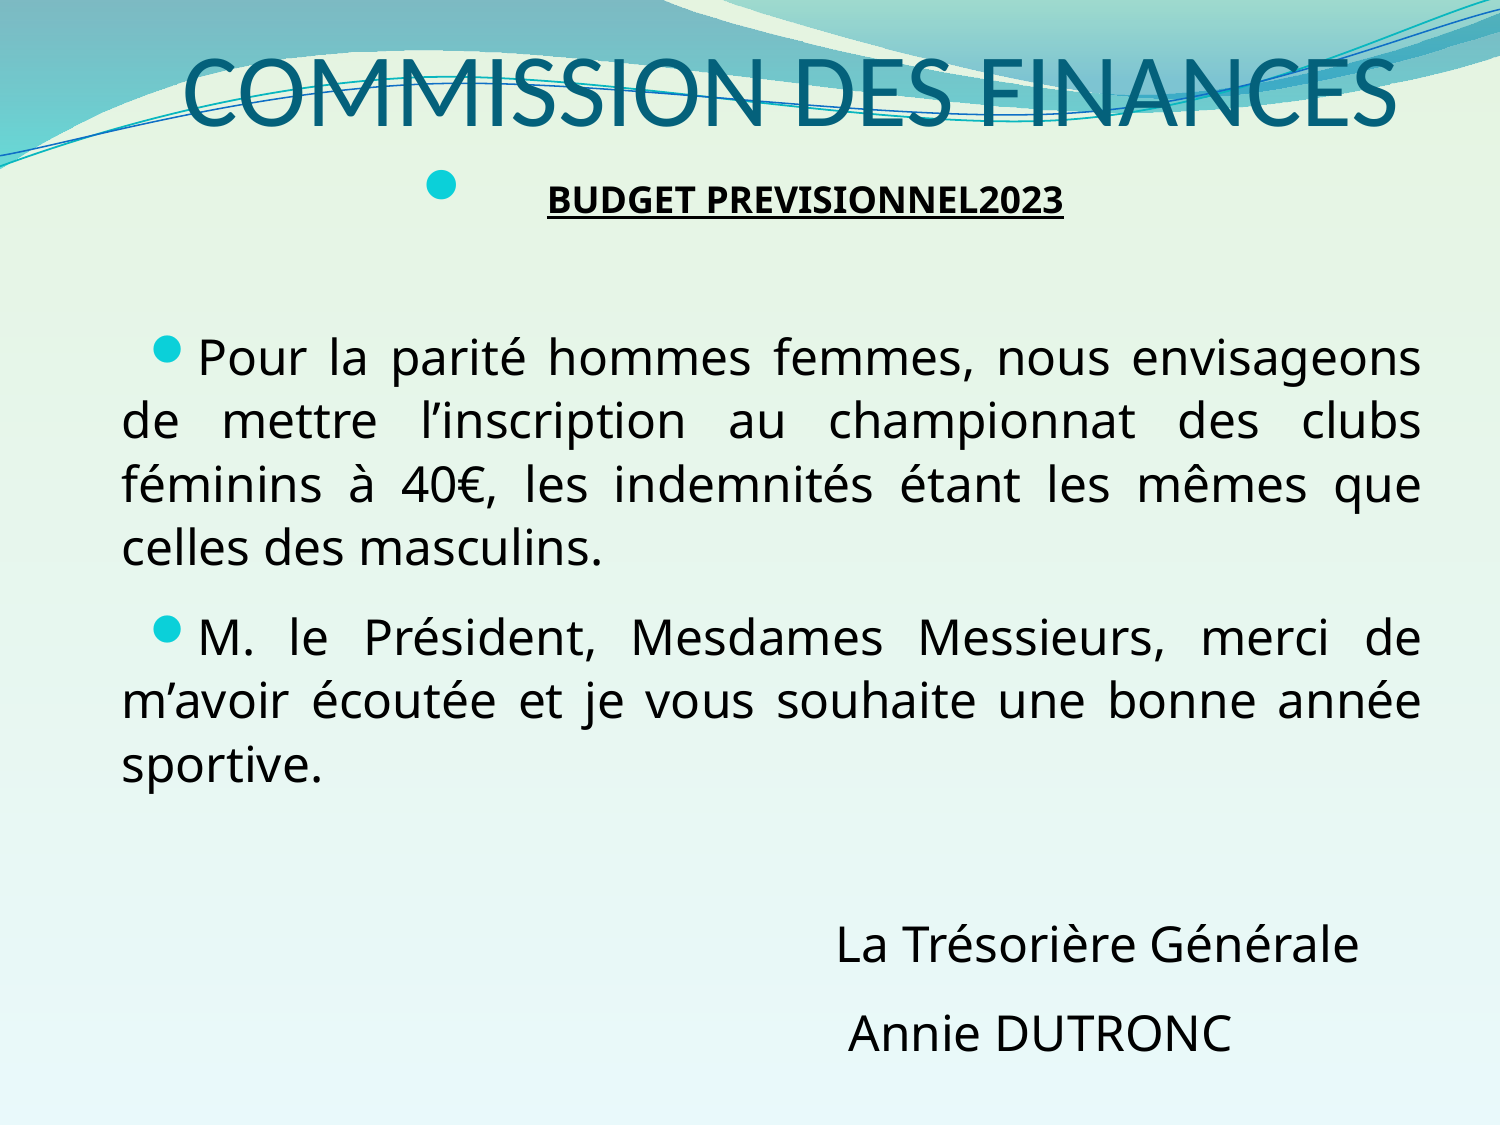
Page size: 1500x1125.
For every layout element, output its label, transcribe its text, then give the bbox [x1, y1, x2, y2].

title COMMISSION DES FINANCES [116, 0, 1467, 148]
list BUDGET PREVISIONNEL2023 Pour la parité hommes femmes, nous envisageons de mettre l’inscription au championnat des clubs féminins à 40€, les indemnités étant les mêmes que celles des masculins. M. le Président, Mesdames Messieurs, merci de m’avoir écoutée et je vous souhaite une bonne année sportive. La Trésorière Générale Annie DUTRONC [62, 147, 1438, 1077]
